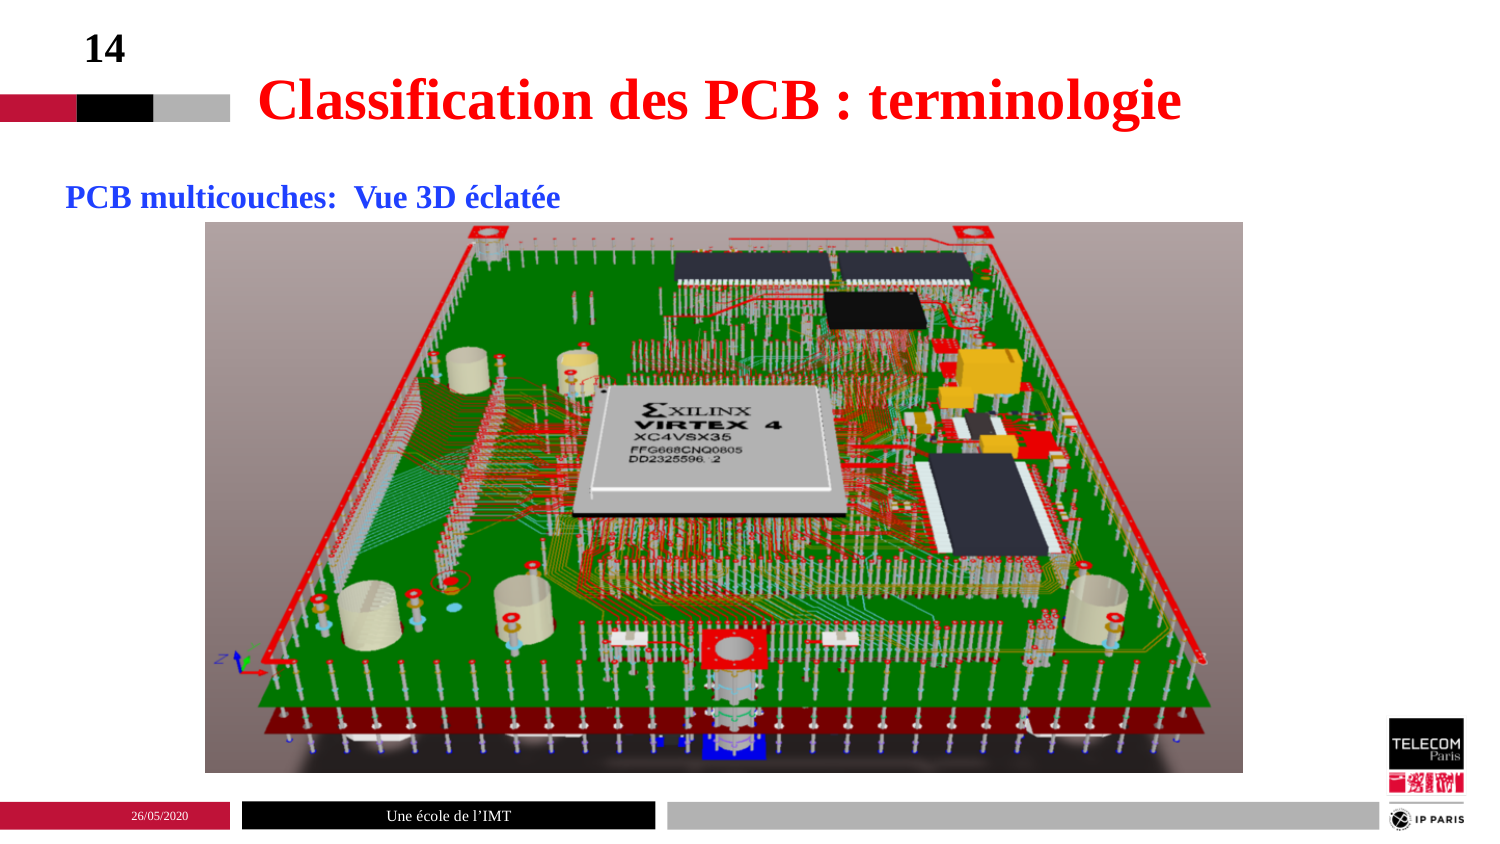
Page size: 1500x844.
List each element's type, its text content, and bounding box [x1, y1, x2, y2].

picture [1380, 709, 1473, 840]
text_box Classification des PCB : terminologie [242, 0, 1500, 139]
picture [205, 222, 1244, 774]
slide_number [88, 801, 232, 830]
text_box PCB multicouches: Vue 3D éclatée [50, 167, 744, 223]
slide_number 14 [44, 13, 165, 78]
